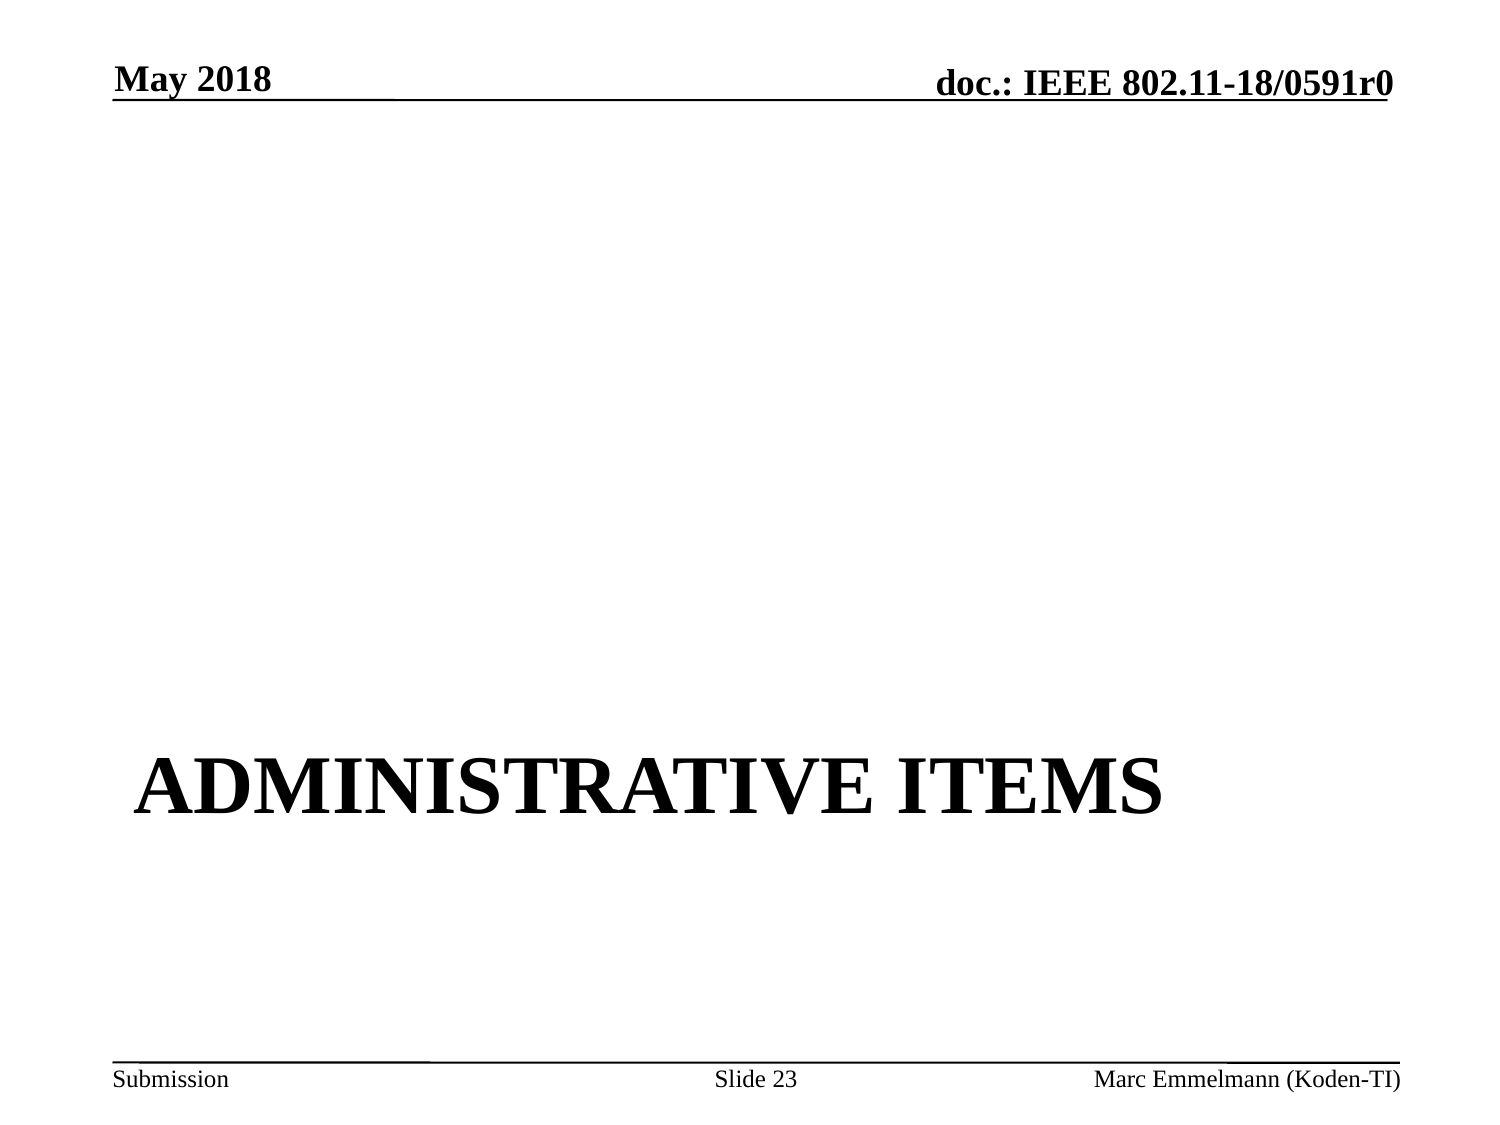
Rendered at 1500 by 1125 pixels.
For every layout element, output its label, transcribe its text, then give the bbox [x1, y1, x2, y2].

footer Marc Emmelmann (Koden-TI) [878, 1061, 1402, 1093]
title Administrative Items [118, 722, 1394, 947]
slide_number Slide 23 [712, 1061, 800, 1123]
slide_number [114, 54, 423, 100]
